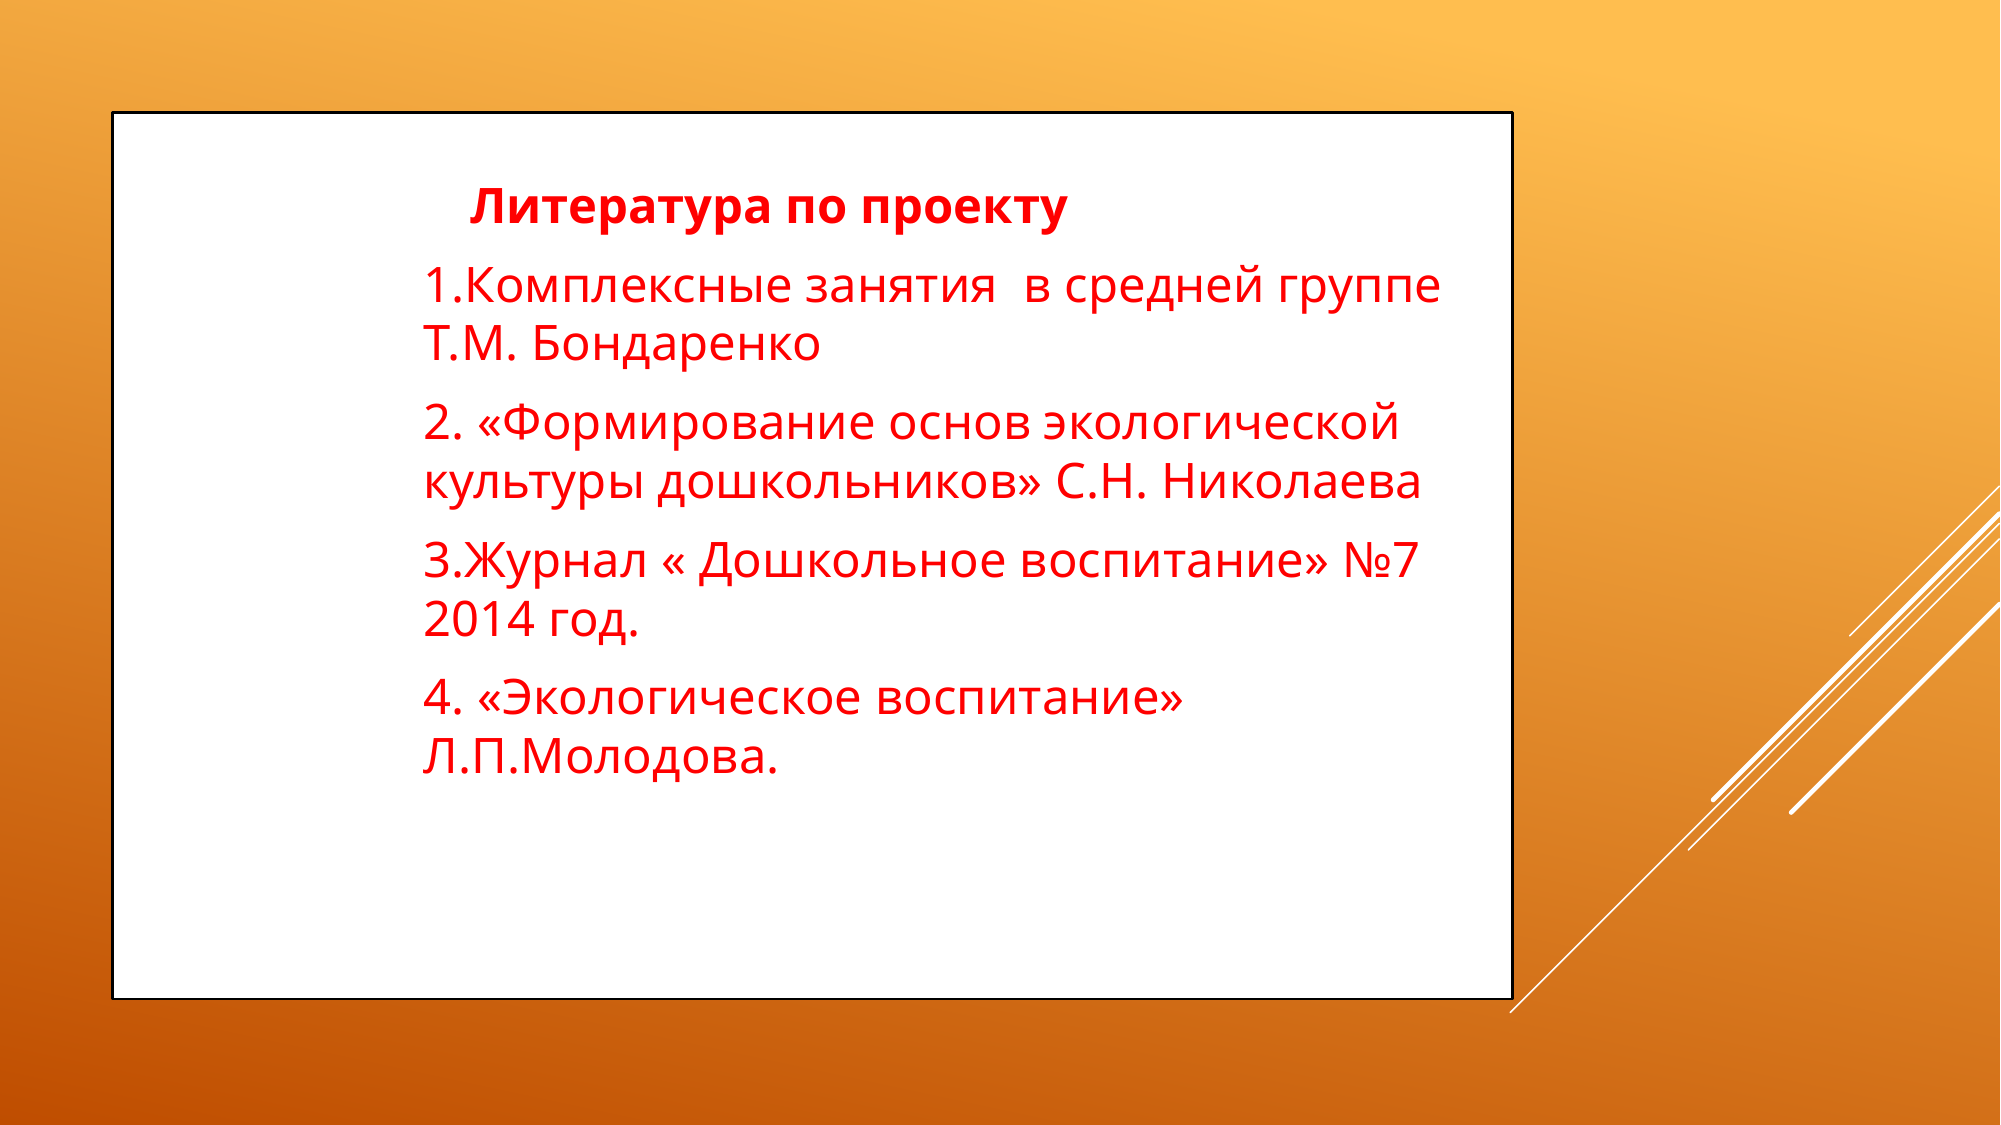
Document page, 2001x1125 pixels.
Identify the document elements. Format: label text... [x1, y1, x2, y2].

list Литература по проекту 1.Комплексные занятия в средней группе Т.М. Бондаренко 2. «Формирование основ экологической культуры дошкольников» С.Н. Николаева 3.Журнал « Дошкольное воспитание» №7 2014 год. 4. «Экологическое воспитание» Л.П.Молодова. [111, 111, 1514, 1000]
